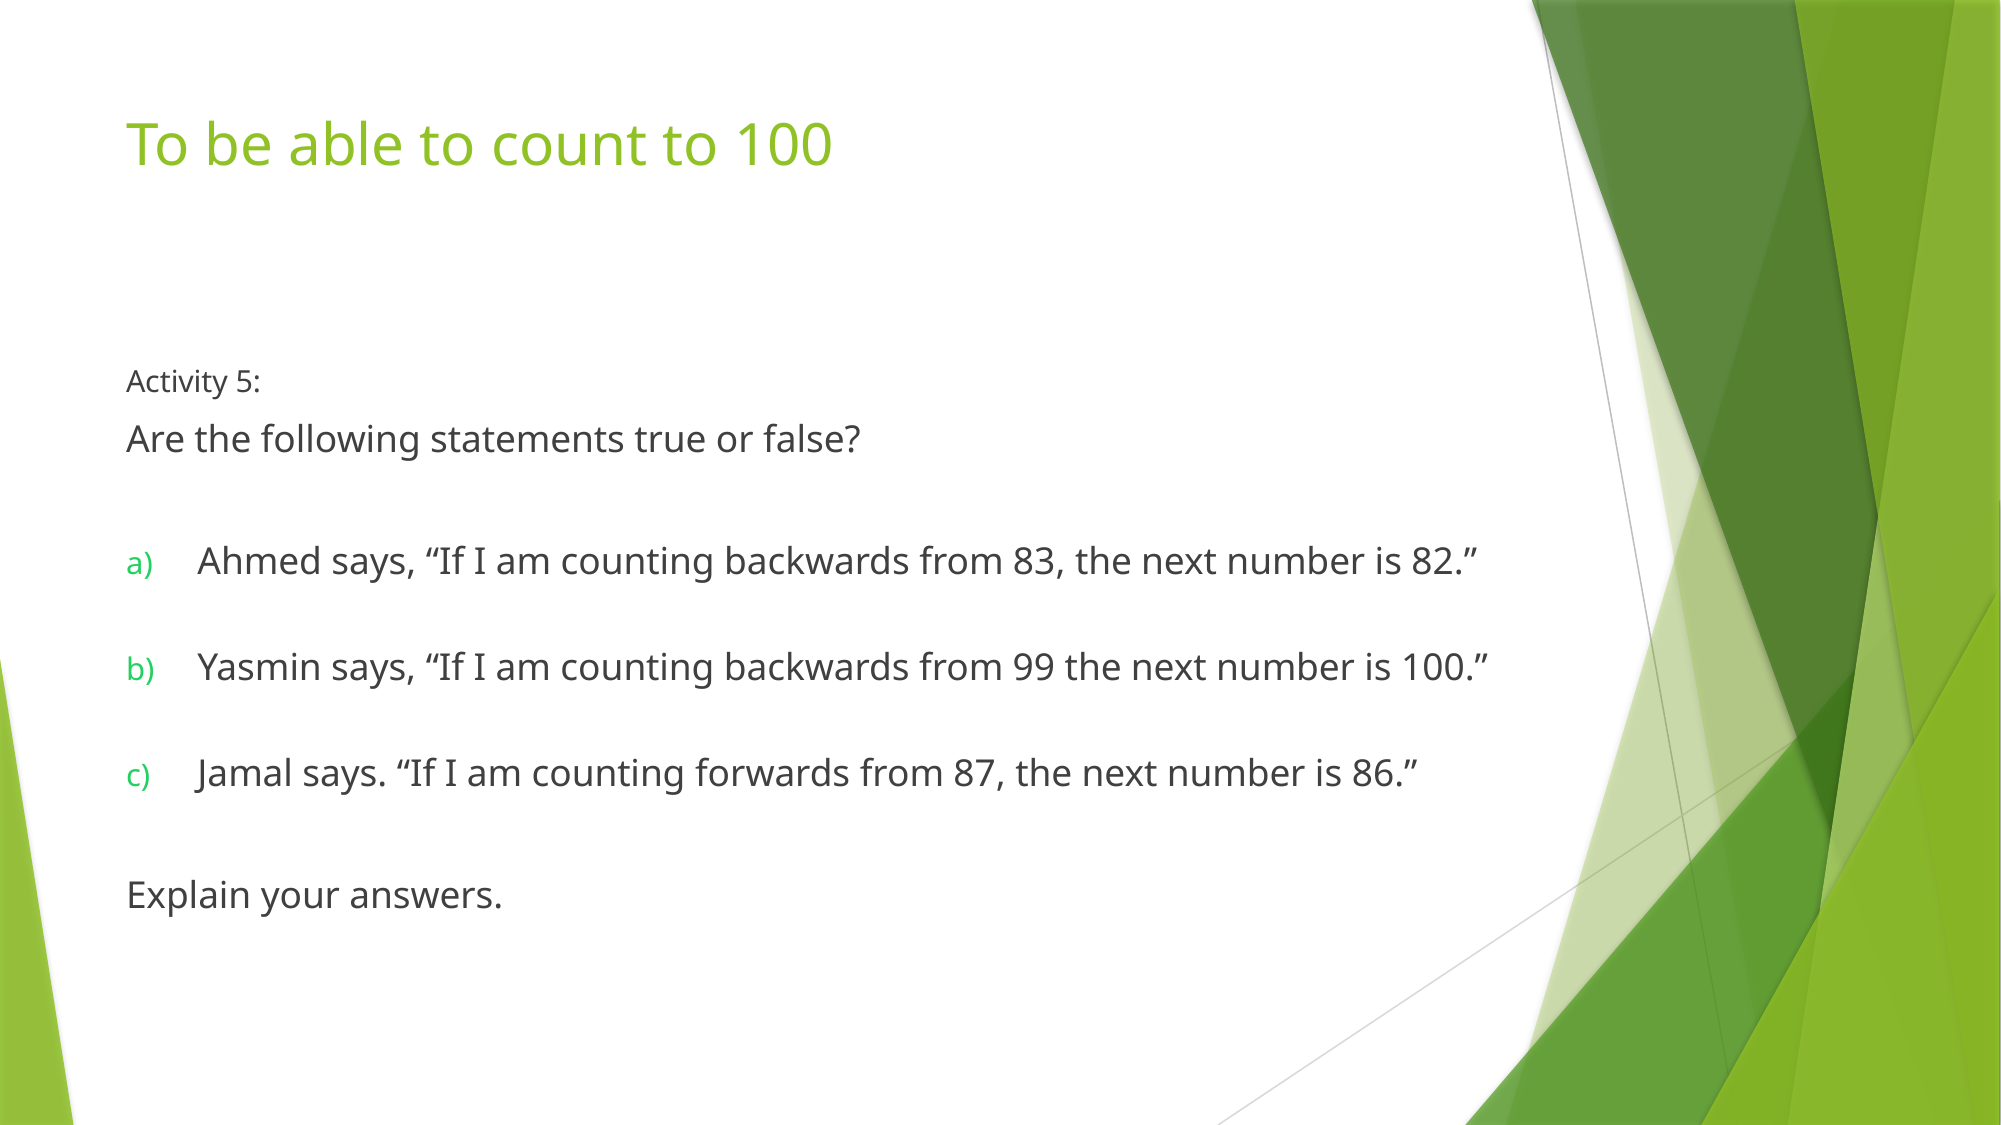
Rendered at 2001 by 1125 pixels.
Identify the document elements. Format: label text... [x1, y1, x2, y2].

title To be able to count to 100 [111, 99, 1522, 317]
list Activity 5: Are the following statements true or false? Ahmed says, “If I am counting backwards from 83, the next number is 82.” Yasmin says, “If I am counting backwards from 99 the next number is 100.” Jamal says. “If I am counting forwards from 87, the next number is 86.” Explain your answers. [111, 354, 1522, 992]
